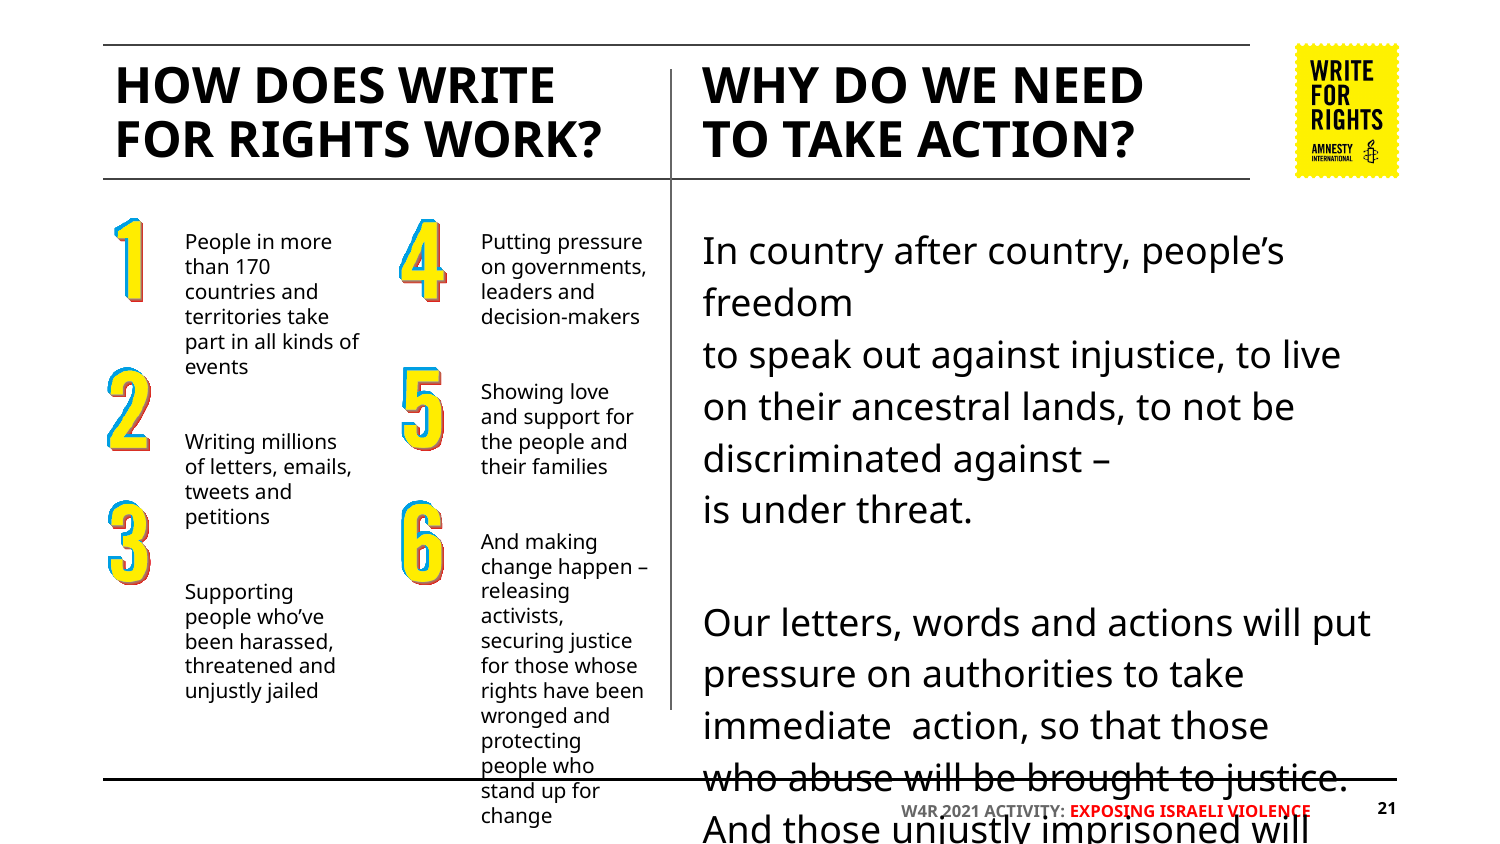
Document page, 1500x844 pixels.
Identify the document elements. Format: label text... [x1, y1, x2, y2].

picture [73, 202, 491, 601]
picture [1290, 37, 1405, 183]
text_box In country after country, people’s freedom to speak out against injustice, to live on their ancestral lands, to not be discriminated against – is under threat. Our letters, words and actions will put pressure on authorities to take immediate ​ action, so that those who abuse will be brought to justice. And those unjustly imprisoned will taste freedom ​once again. [691, 215, 1397, 725]
text_box WHY DO WE NEED TO TAKE ACTION? [690, 31, 1223, 168]
text_box [857, 794, 1312, 821]
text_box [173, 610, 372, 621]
text_box Putting pressure on governments, leaders and decision-makers Showing love and support for the people and their families And making change happen – releasing activists, securing justice for those whose rights have been wronged and protecting people who stand up for change [469, 222, 661, 734]
text_box ‹#› [1322, 803, 1397, 821]
text_box HOW DOES WRITE FOR RIGHTS WORK? [103, 31, 635, 168]
